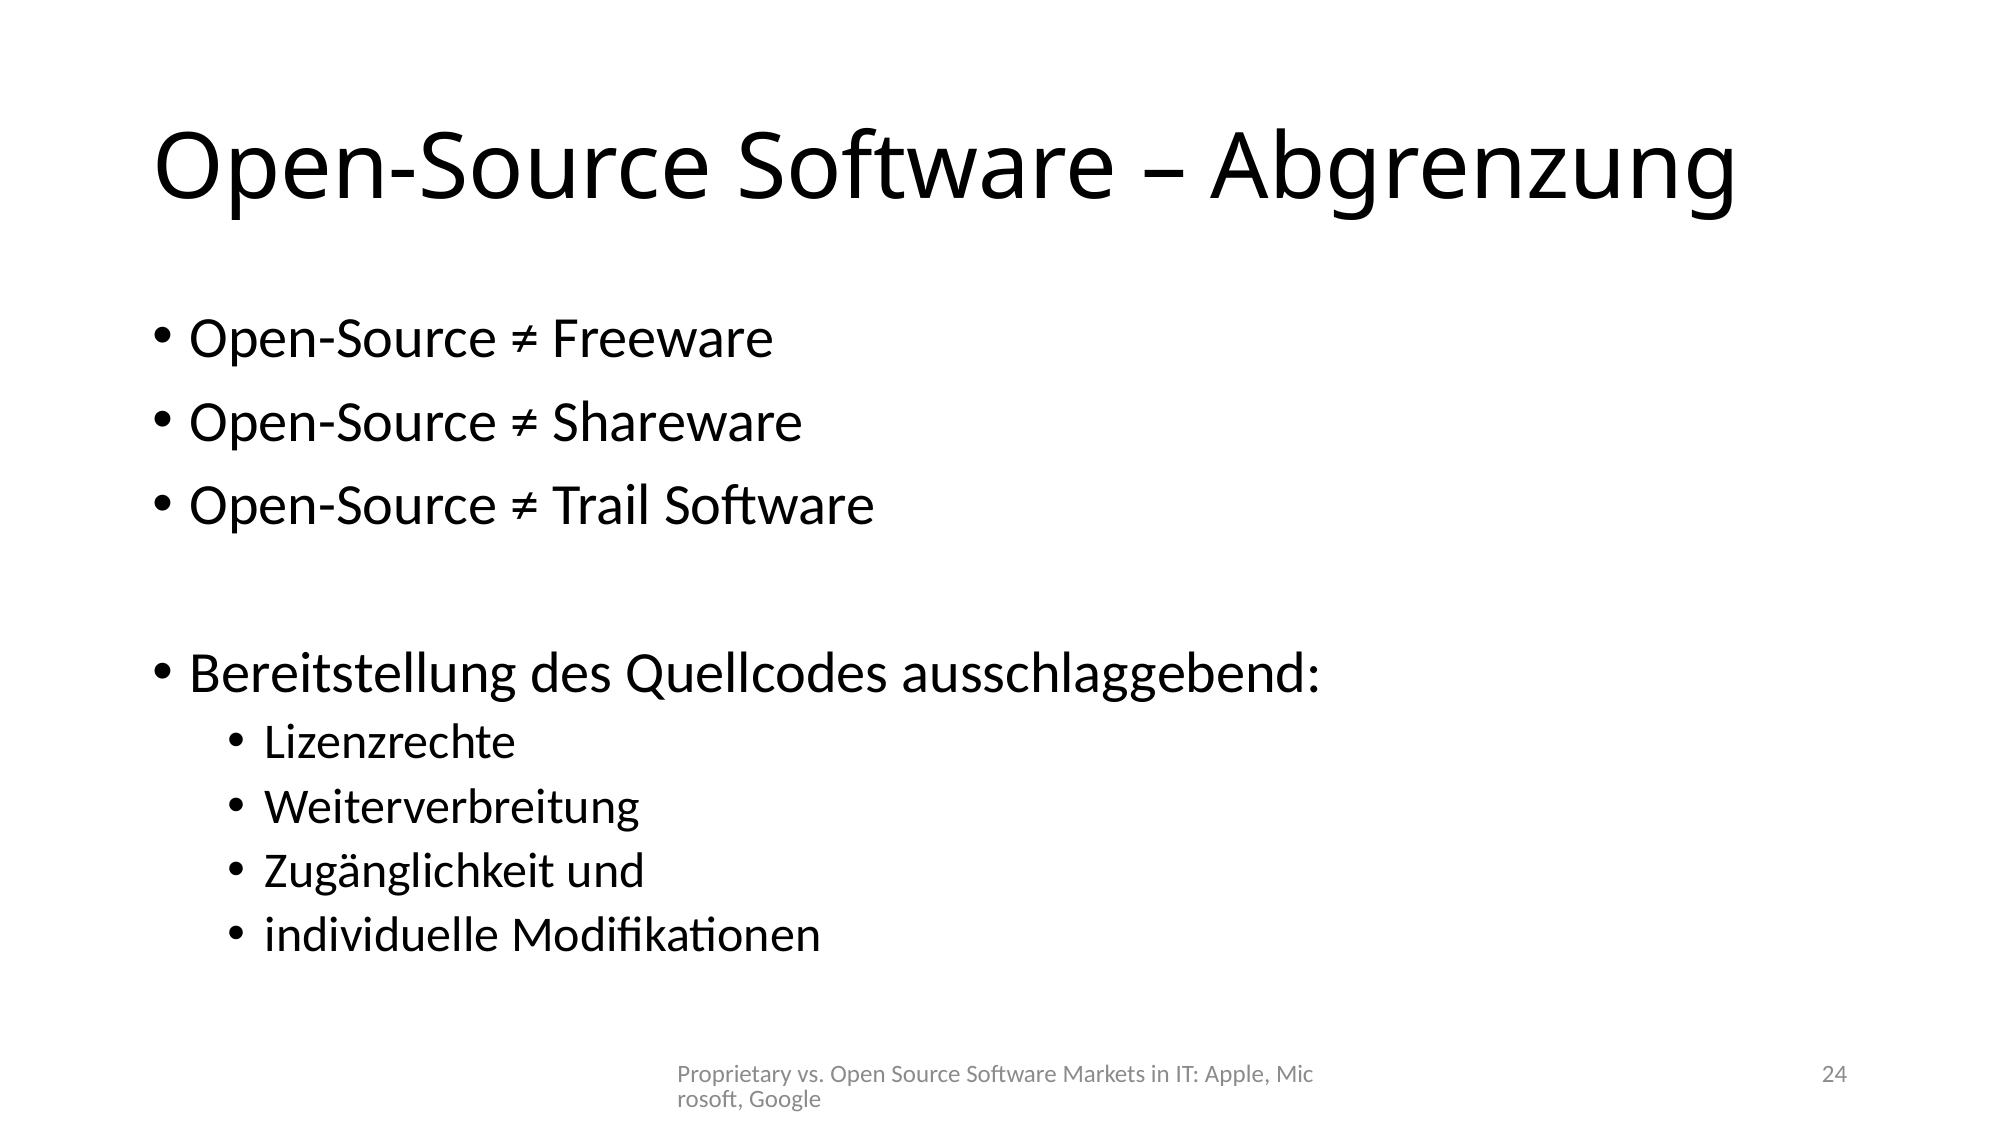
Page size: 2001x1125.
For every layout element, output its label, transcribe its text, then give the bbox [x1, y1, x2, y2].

footer Proprietary vs. Open Source Software Markets in IT: Apple, Microsoft, Google [662, 1042, 1338, 1103]
list Open-Source ≠ Freeware Open-Source ≠ Shareware Open-Source ≠ Trail Software Bereitstellung des Quellcodes ausschlaggebend: Lizenzrechte Weiterverbreitung Zugänglichkeit und individuelle Modifikationen [137, 299, 1863, 1014]
slide_number 24 [1412, 1042, 1863, 1103]
title Open-Source Software – Abgrenzung [137, 59, 1863, 278]
